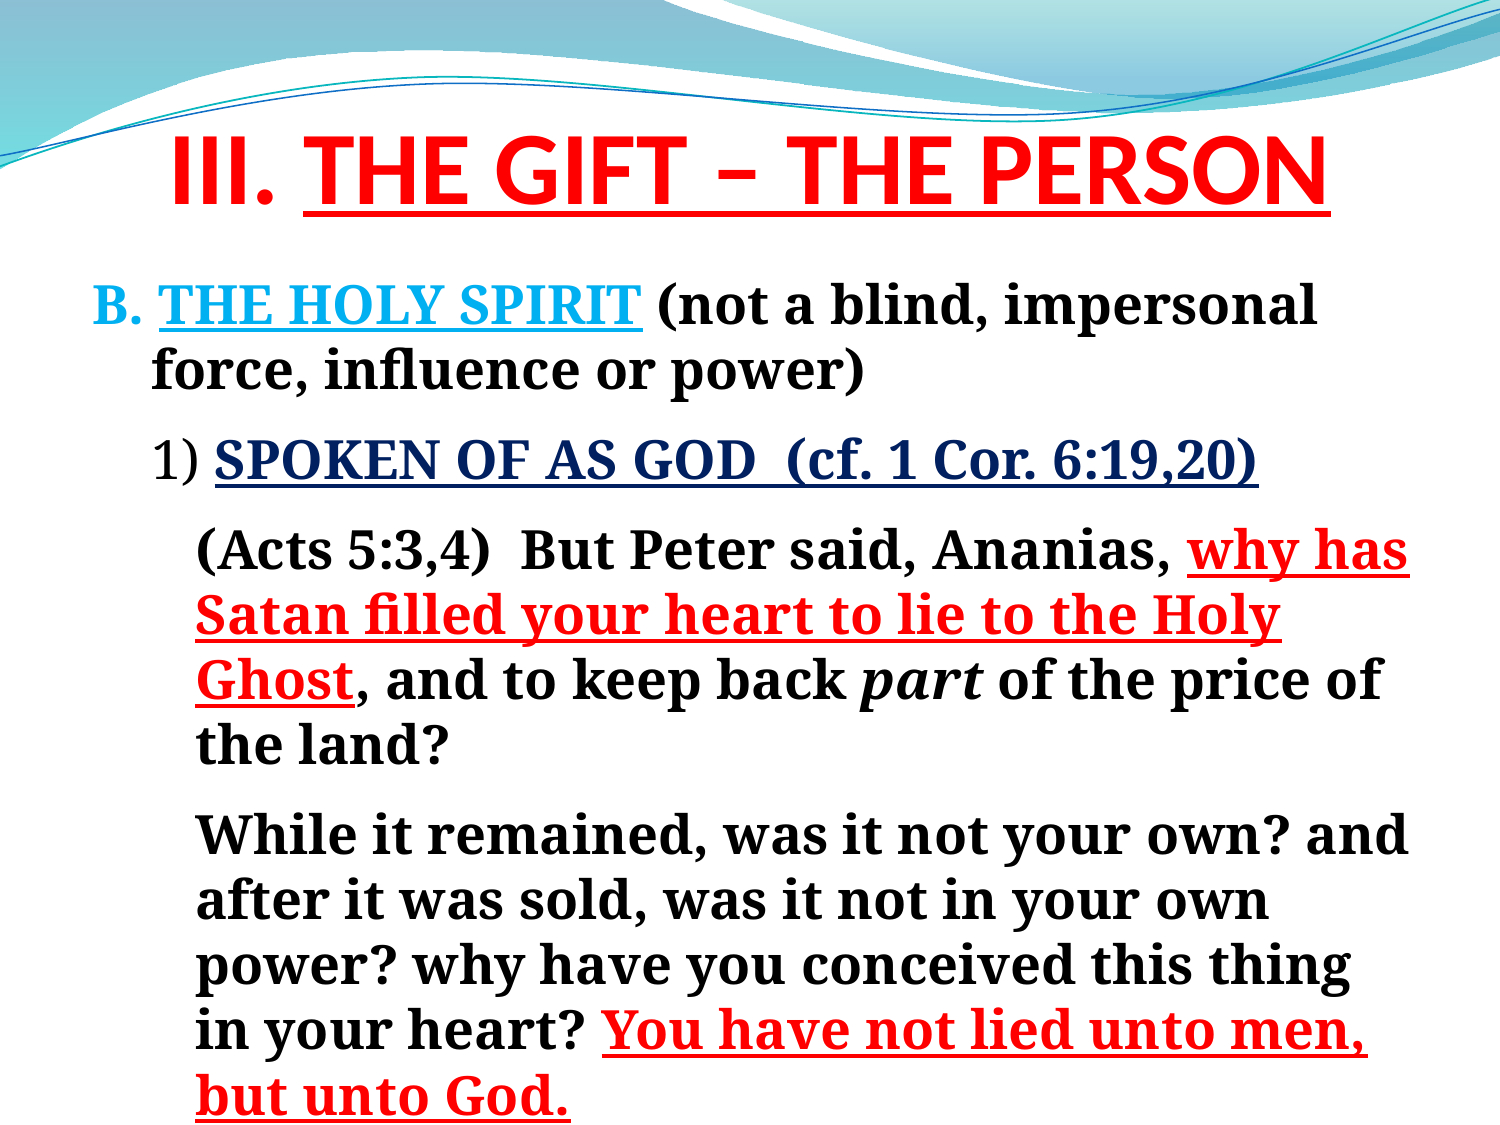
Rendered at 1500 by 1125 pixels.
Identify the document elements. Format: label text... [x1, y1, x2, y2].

list B. THE HOLY SPIRIT (not a blind, impersonal force, influence or power) 1) SPOKEN OF AS GOD (cf. 1 Cor. 6:19,20) (Acts 5:3,4) But Peter said, Ananias, why has Satan filled your heart to lie to the Holy Ghost, and to keep back part of the price of the land? While it remained, was it not your own? and after it was sold, was it not in your own power? why have you conceived this thing in your heart? You have not lied unto men, but unto God. [77, 262, 1428, 1125]
title III. THE GIFT – THE PERSON [75, 75, 1425, 225]
